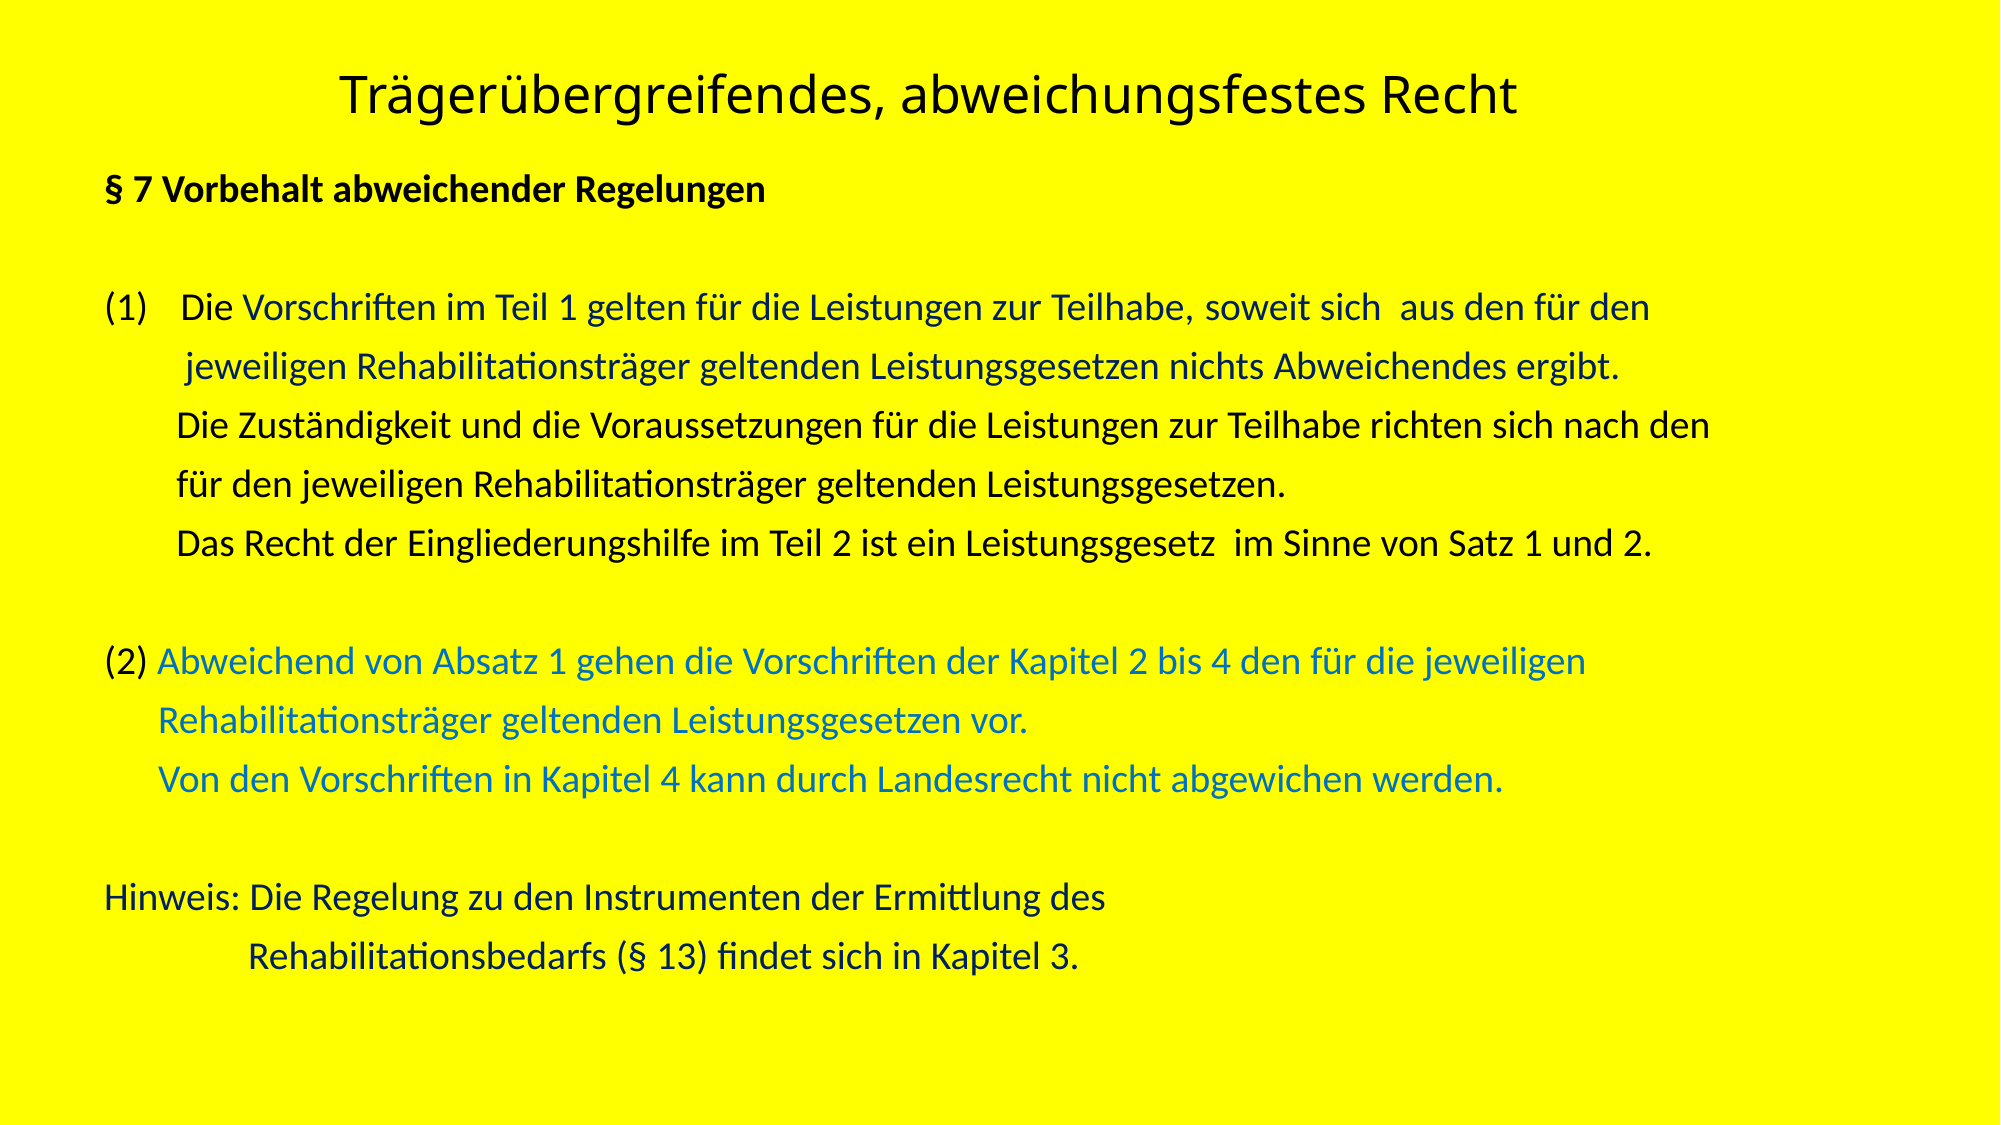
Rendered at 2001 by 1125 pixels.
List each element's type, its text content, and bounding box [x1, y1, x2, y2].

list § 7 Vorbehalt abweichender Regelungen Die Vorschriften im Teil 1 gelten für die Leistungen zur Teilhabe, soweit sich aus den für den jeweiligen Rehabilitationsträger geltenden Leistungsgesetzen nichts Abweichendes ergibt. Die Zuständigkeit und die Voraussetzungen für die Leistungen zur Teilhabe richten sich nach den für den jeweiligen Rehabilitationsträger geltenden Leistungsgesetzen. Das Recht der Eingliederungshilfe im Teil 2 ist ein Leistungsgesetz im Sinne von Satz 1 und 2. (2) Abweichend von Absatz 1 gehen die Vorschriften der Kapitel 2 bis 4 den für die jeweiligen Rehabilitationsträger geltenden Leistungsgesetzen vor. Von den Vorschriften in Kapitel 4 kann durch Landesrecht nicht abgewichen werden. Hinweis: Die Regelung zu den Instrumenten der Ermittlung des Rehabilitationsbedarfs (§ 13) findet sich in Kapitel 3. [89, 160, 1733, 1005]
title Trägerübergreifendes, abweichungsfestes Recht [324, 45, 1675, 149]
